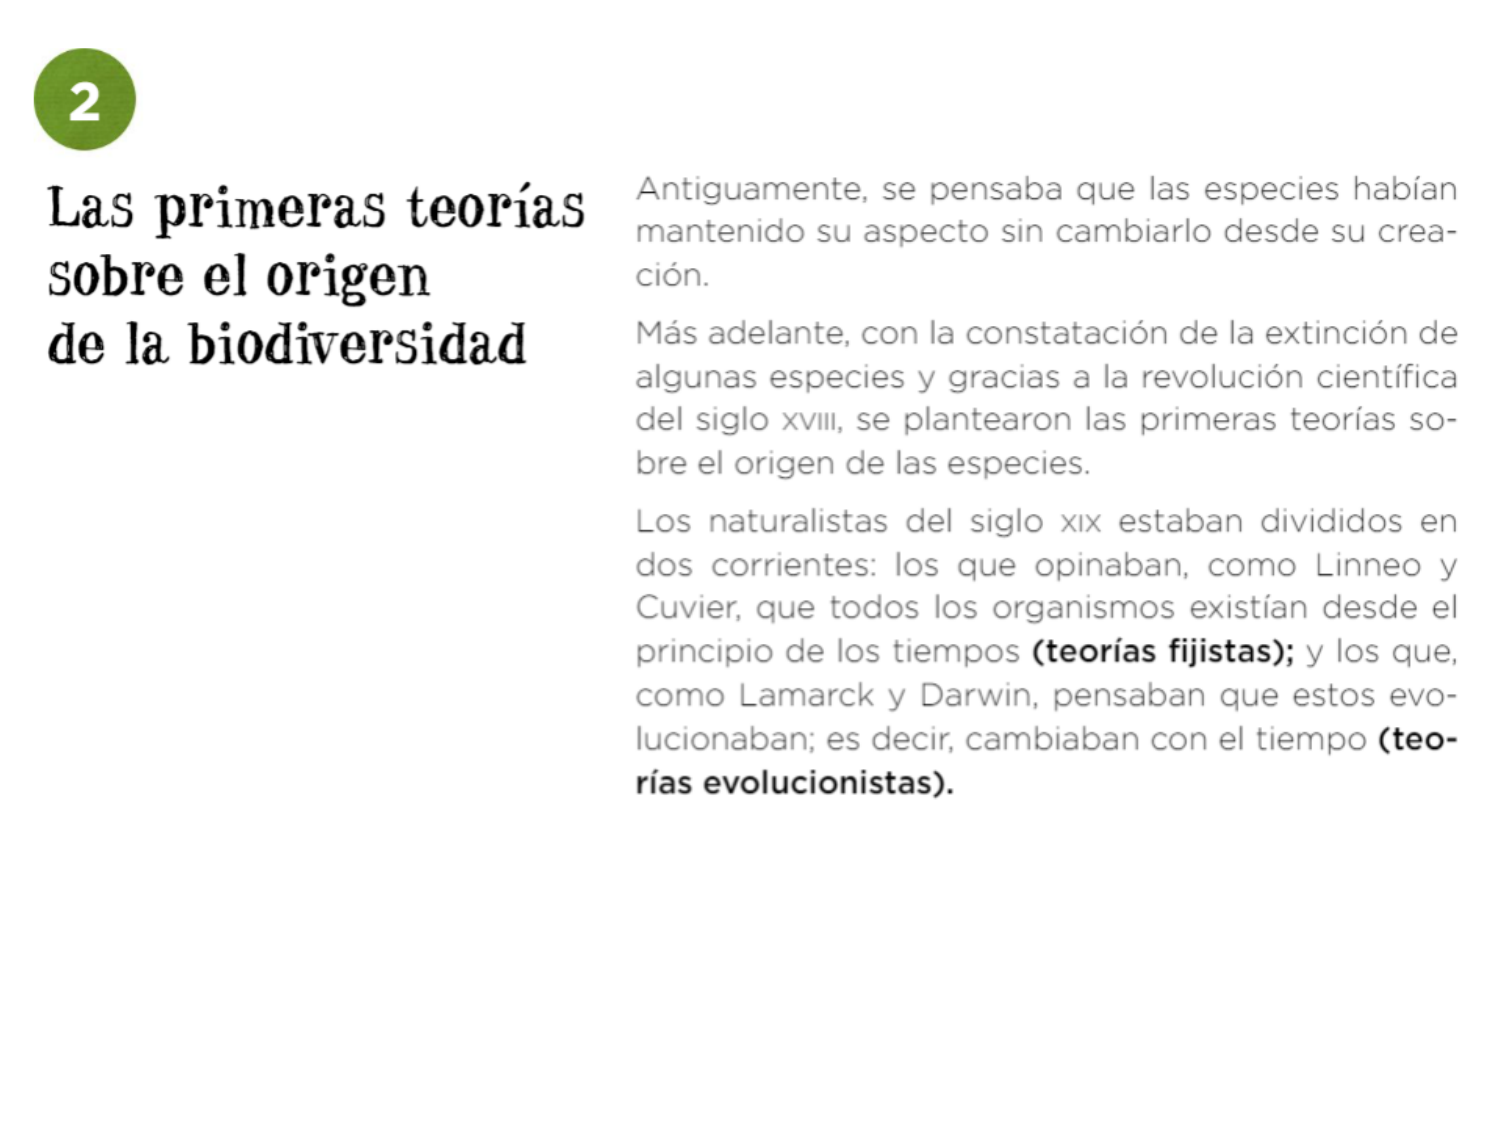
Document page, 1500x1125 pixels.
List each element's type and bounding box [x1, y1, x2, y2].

picture [17, 30, 597, 400]
picture [605, 148, 1500, 820]
